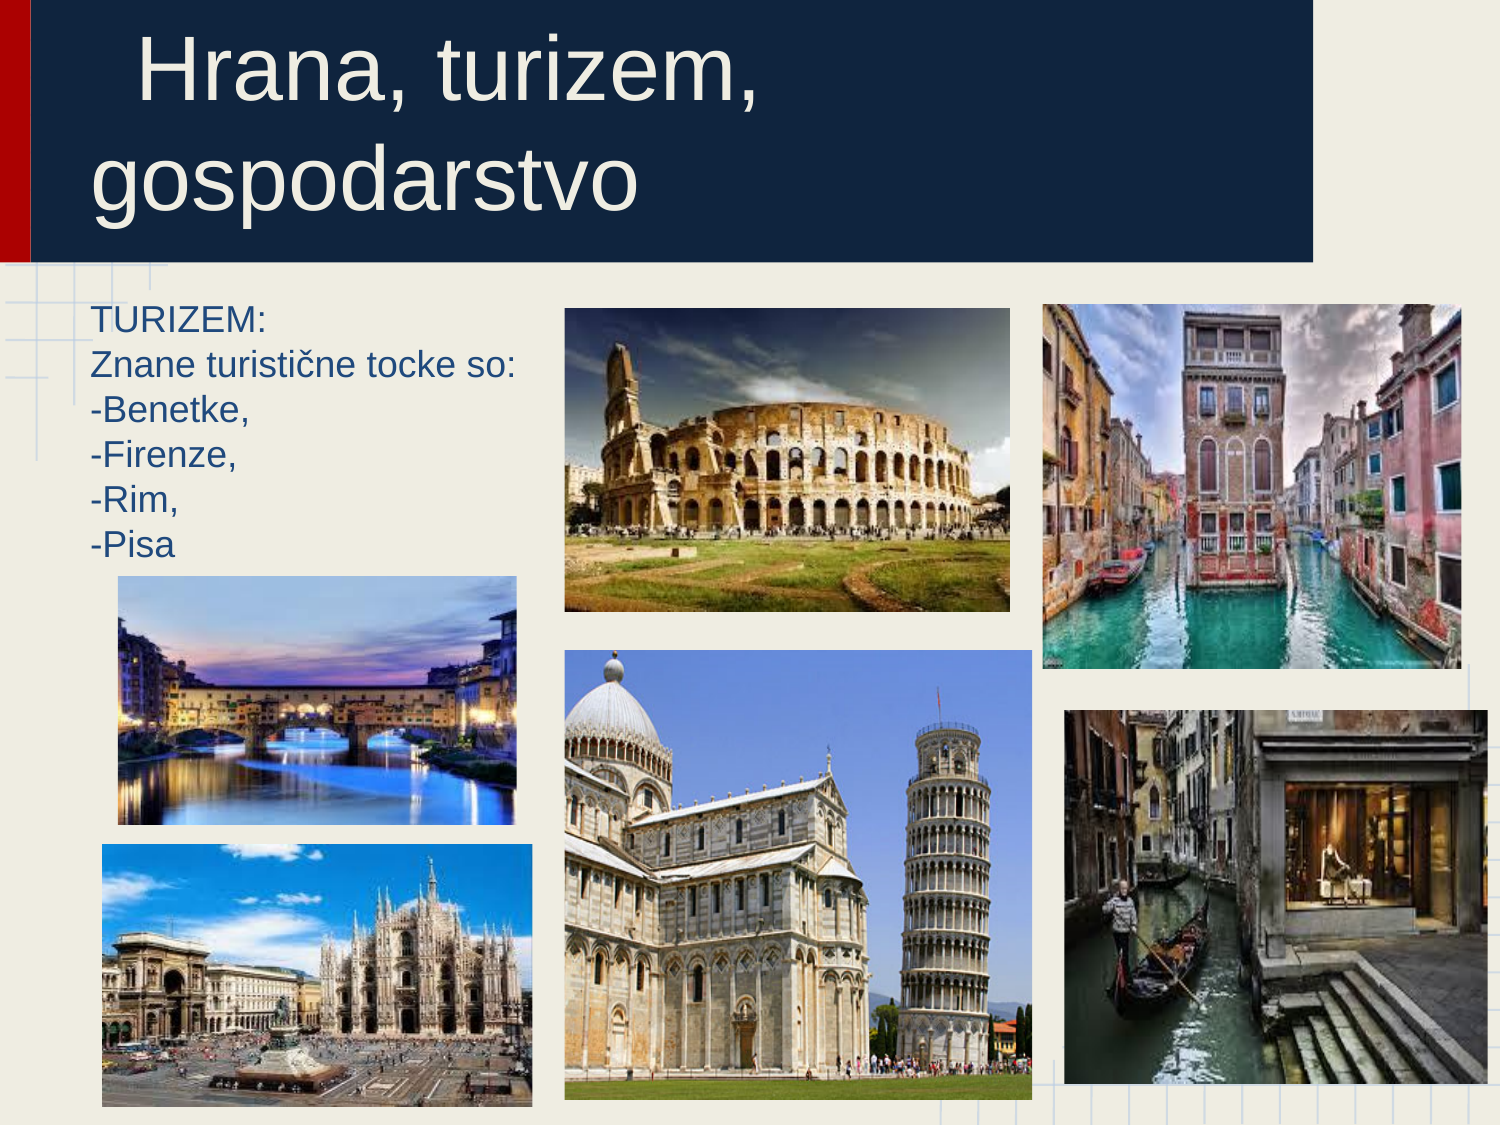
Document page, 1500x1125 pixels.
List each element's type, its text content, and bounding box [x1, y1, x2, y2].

text_box [1042, 304, 1462, 669]
text_box [117, 576, 517, 825]
text_box [564, 650, 1033, 1100]
text_box [1064, 710, 1488, 1084]
list TURIZEM: Znane turistične tocke so: -Benetke, -Firenze, -Rim, -Pisa [75, 279, 1425, 1074]
title Hrana, turizem, gospodarstvo [75, 22, 1275, 244]
text_box [102, 844, 533, 1107]
text_box [564, 308, 1010, 612]
